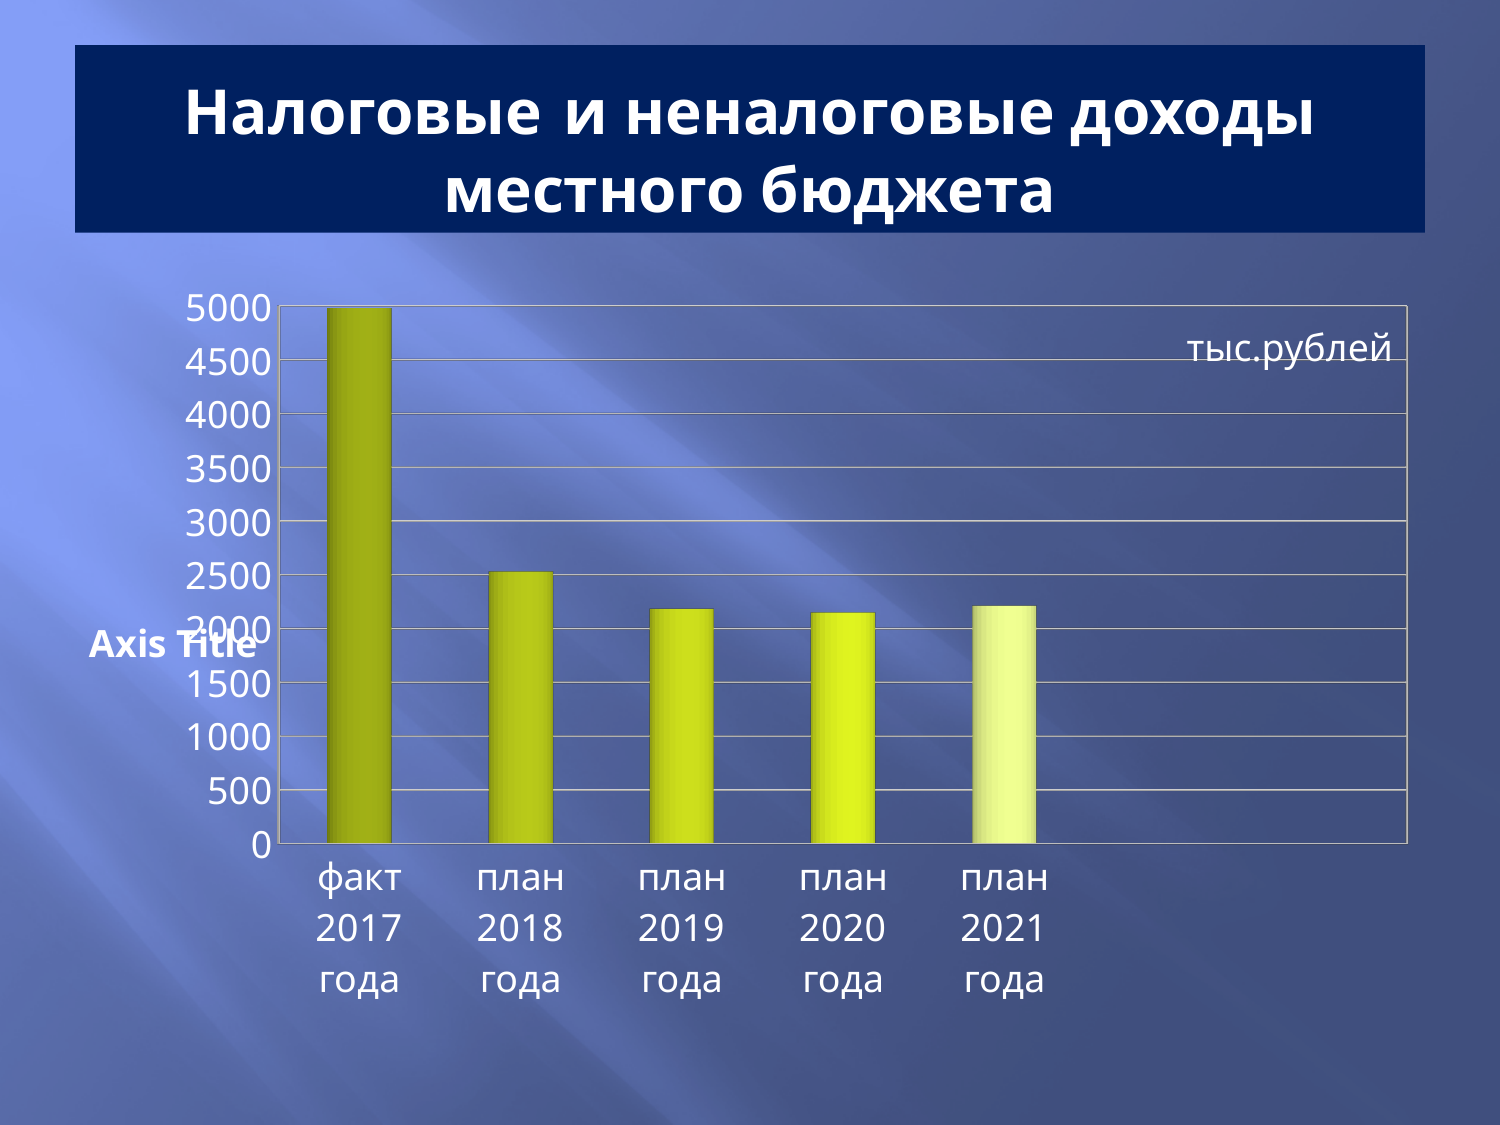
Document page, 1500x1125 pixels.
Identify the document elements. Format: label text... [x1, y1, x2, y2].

chart [81, 257, 1433, 1091]
title Налоговые и неналоговые доходы местного бюджета [75, 45, 1425, 233]
